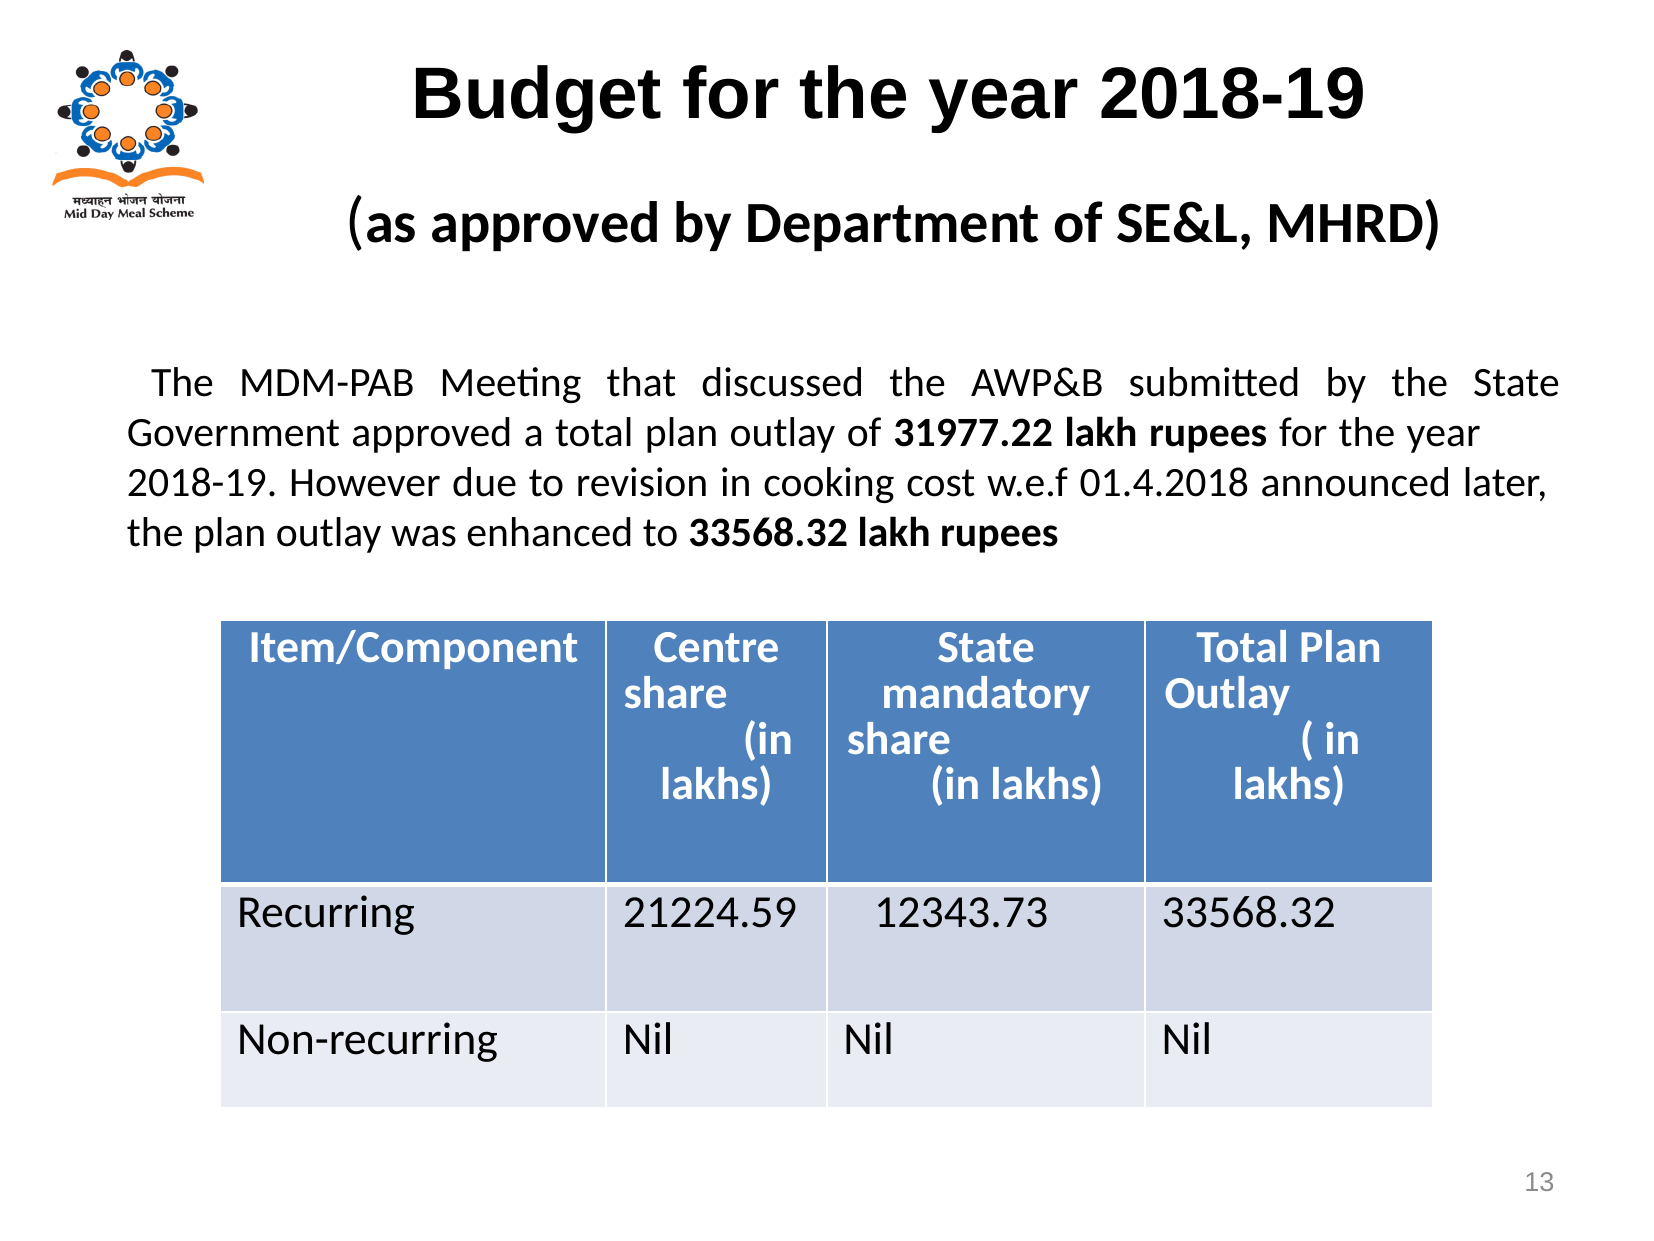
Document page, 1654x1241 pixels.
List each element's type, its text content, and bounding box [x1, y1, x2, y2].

table_header Item/Component [221, 621, 605, 882]
table_header Total Plan Outlay ( in lakhs) [1146, 621, 1432, 882]
title Budget for the year 2018-19 [131, 0, 1648, 183]
picture [51, 44, 204, 221]
table_cell Nil [1146, 1013, 1432, 1107]
table_header State mandatory share (in lakhs) [828, 621, 1144, 882]
table_cell Nil [828, 1013, 1144, 1107]
list (as approved by Department of SE&L, MHRD) The MDM-PAB Meeting that discussed the AWP&B submitted by the State Government approved a total plan outlay of 31977.22 lakh rupees for the year 2018-19. However due to revision in cooking cost w.e.f 01.4.2018 announced later, the plan outlay was enhanced to 33568.32 lakh rupees [110, 170, 1577, 1146]
table_header Centre share (in lakhs) [607, 621, 826, 882]
table_cell 12343.73 [828, 887, 1144, 1011]
table_cell Non-recurring [221, 1013, 605, 1107]
table_cell 33568.32 [1146, 887, 1432, 1011]
table_cell 21224.59 [607, 887, 826, 1011]
table_cell Recurring [221, 887, 605, 1011]
slide_number 13 [1185, 1149, 1571, 1216]
table_cell Nil [607, 1013, 826, 1107]
